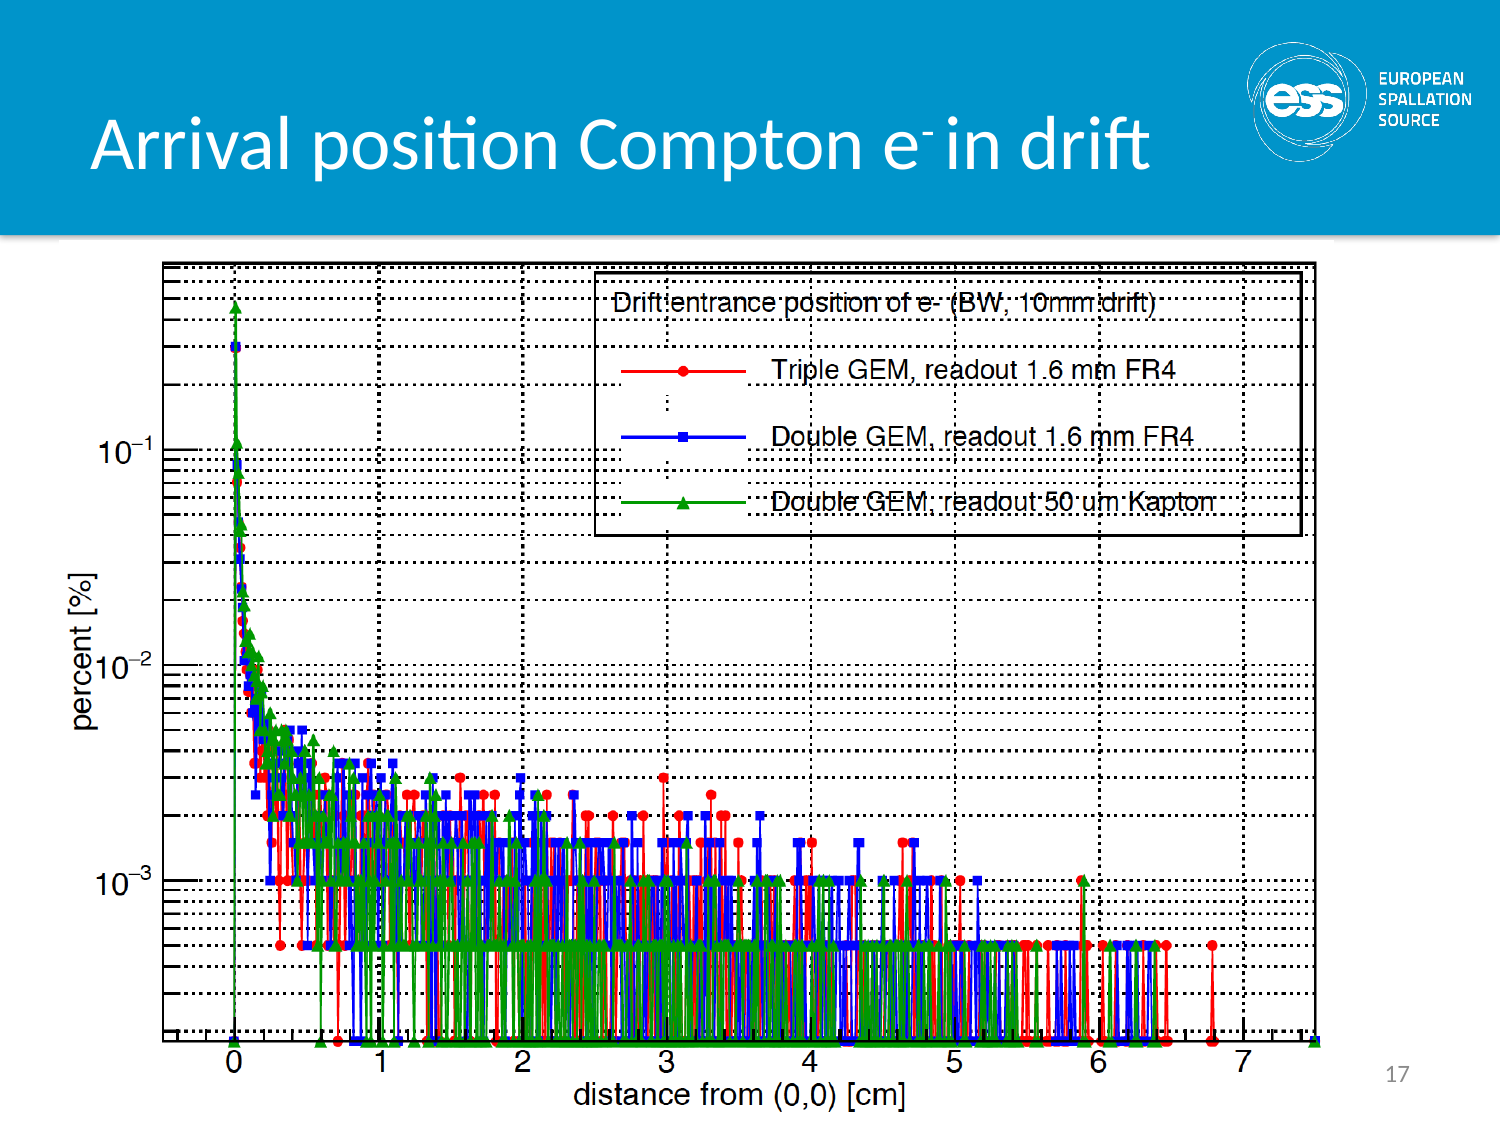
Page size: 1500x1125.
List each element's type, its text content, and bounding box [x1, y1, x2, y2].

picture [1401, 73, 1407, 84]
picture [1423, 73, 1431, 84]
title Arrival position Compton e- in drift [75, 45, 1247, 233]
picture [1432, 114, 1438, 126]
picture [1400, 115, 1408, 126]
picture [1454, 73, 1458, 84]
picture [1391, 73, 1397, 84]
picture [1412, 114, 1420, 125]
picture [1414, 74, 1420, 84]
picture [1427, 99, 1435, 104]
picture [1434, 73, 1440, 84]
picture [1380, 73, 1386, 84]
picture [1266, 84, 1345, 116]
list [59, 239, 1334, 1121]
slide_number 17 [1339, 1042, 1425, 1103]
